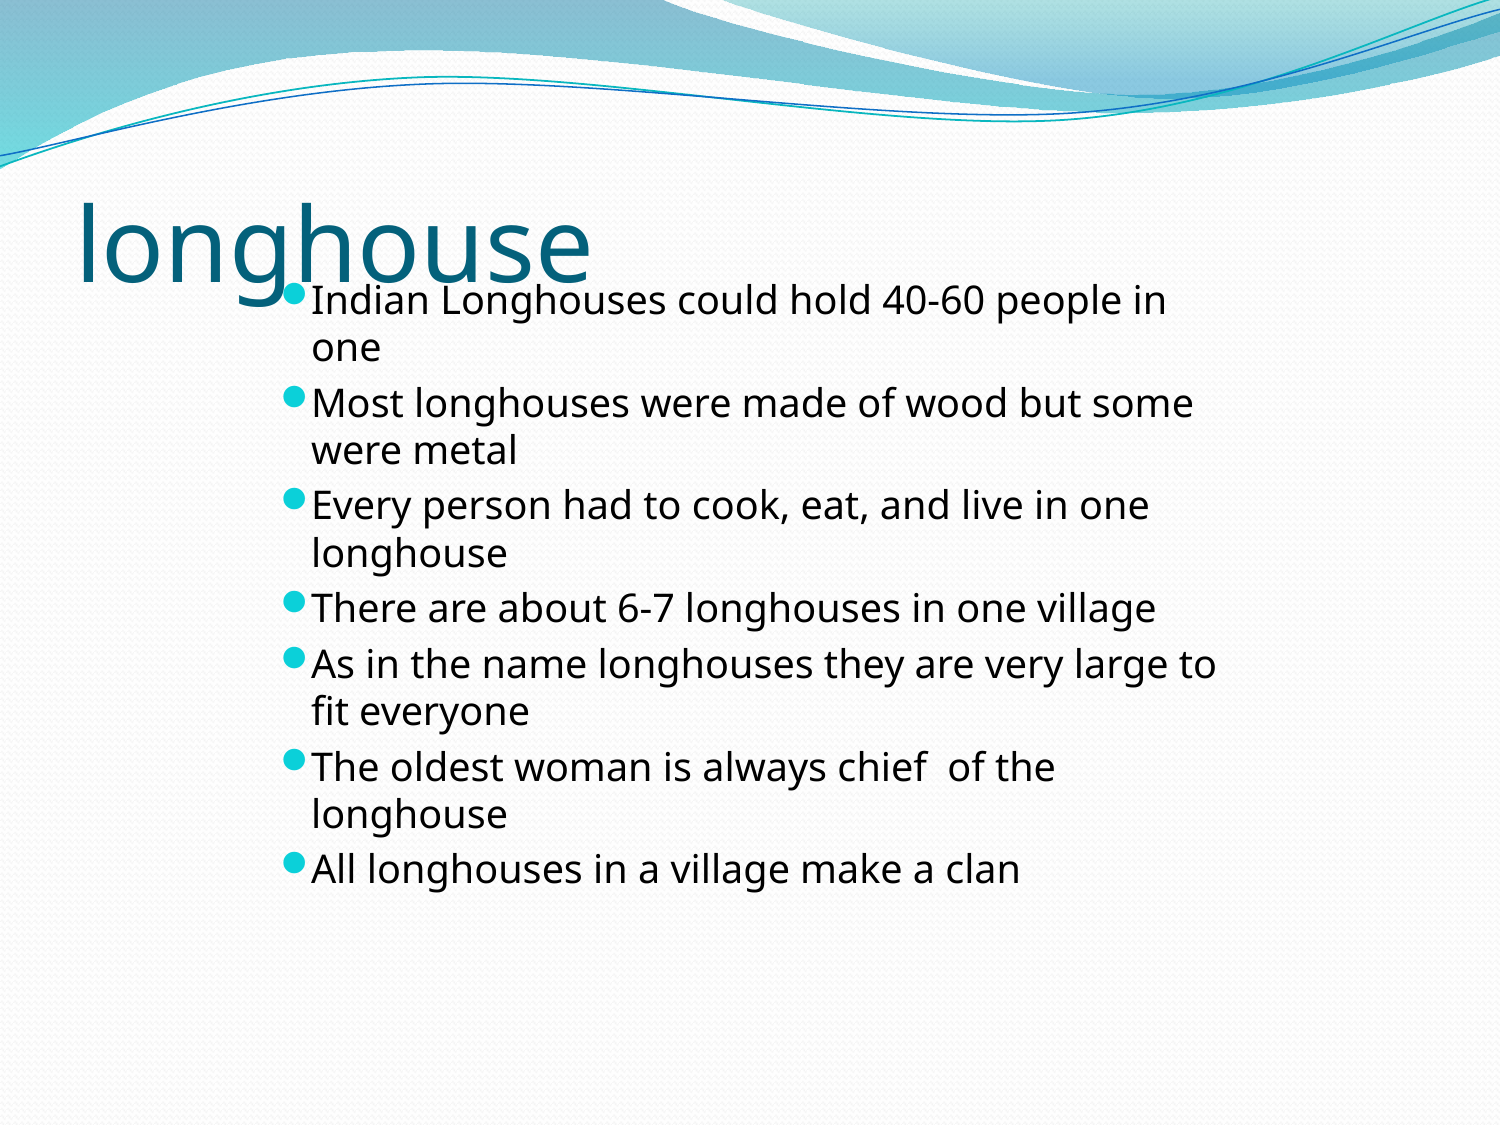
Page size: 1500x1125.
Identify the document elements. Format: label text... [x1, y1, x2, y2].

title longhouse [75, 115, 1425, 303]
list Indian Longhouses could hold 40-60 people in one Most longhouses were made of wood but some were metal Every person had to cook, eat, and live in one longhouse There are about 6-7 longhouses in one village As in the name longhouses they are very large to fit everyone The oldest woman is always chief of the longhouse All longhouses in a village make a clan [265, 267, 1235, 905]
